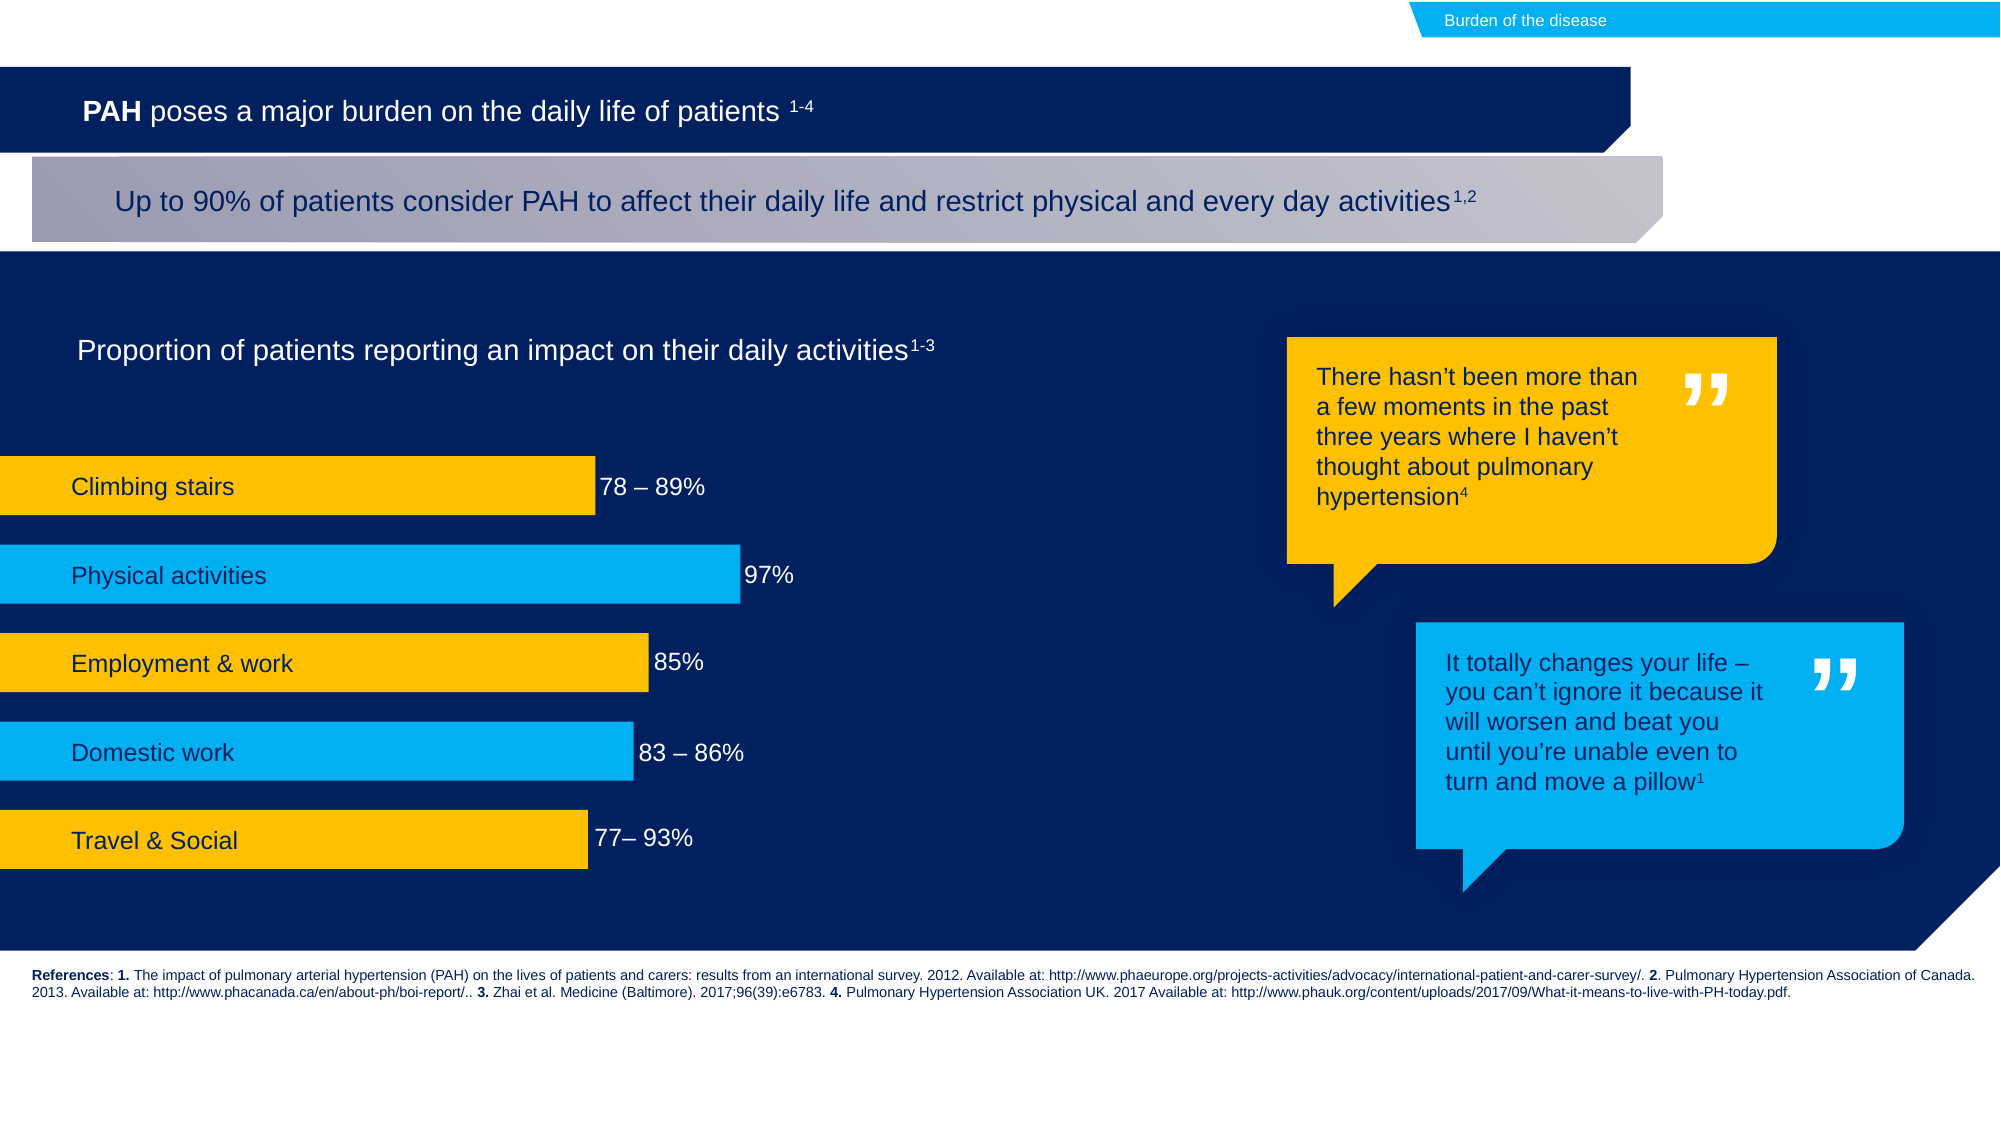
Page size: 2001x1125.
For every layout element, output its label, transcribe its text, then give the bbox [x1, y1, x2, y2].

text_box ˮ [1807, 623, 1929, 759]
text_box 78 – 89% [575, 456, 730, 516]
text_box [0, 251, 2000, 951]
text_box PAH poses a major burden on the daily life of patients 1-4 [0, 64, 1633, 155]
text_box 77– 93% [570, 806, 725, 866]
text_box Domestic work [0, 721, 614, 781]
text_box Travel & Social [0, 809, 588, 869]
text_box ˮ [1678, 338, 1799, 474]
text_box [0, 199, 1647, 287]
text_box 83 – 86% [614, 721, 769, 781]
text_box Climbing stairs [0, 456, 575, 516]
text_box It totally changes your life – you can’t ignore it because it will worsen and beat you until you’re unable even to turn and move a pillow1 [1414, 620, 1907, 895]
text_box Burden of the disease [1406, 0, 2000, 40]
text_box Employment & work [0, 633, 649, 693]
list References: 1. The impact of pulmonary arterial hypertension (PAH) on the lives of patients and carers: results from an international survey. 2012. Available at: http://www.phaeurope.org/projects-activities/advocacy/international-patient-and-carer-survey/. 2. Pulmonary Hypertension Association of Canada. 2013. Available at: http://www.phacanada.ca/en/about-ph/boi-report/.. 3. Zhai et al. Medicine (Baltimore). 2017;96(39):e6783. 4. Pulmonary Hypertension Association UK. 2017 Available at: http://www.phauk.org/content/uploads/2017/09/What-it-means-to-live-with-PH-today.pdf. [31, 970, 1978, 1001]
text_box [1322, 566, 1331, 572]
text_box Up to 90% of patients consider PAH to affect their daily life and restrict physical and every day activities1,2 [29, 154, 1665, 245]
text_box 85% [630, 630, 784, 690]
text_box Proportion of patients reporting an impact on their daily activities1-3 [62, 323, 1000, 374]
text_box 97% [720, 543, 875, 603]
text_box There hasn’t been more than a few moments in the past three years where I haven’t thought about pulmonary hypertension4 [1284, 334, 1779, 610]
text_box Physical activities [0, 544, 741, 604]
